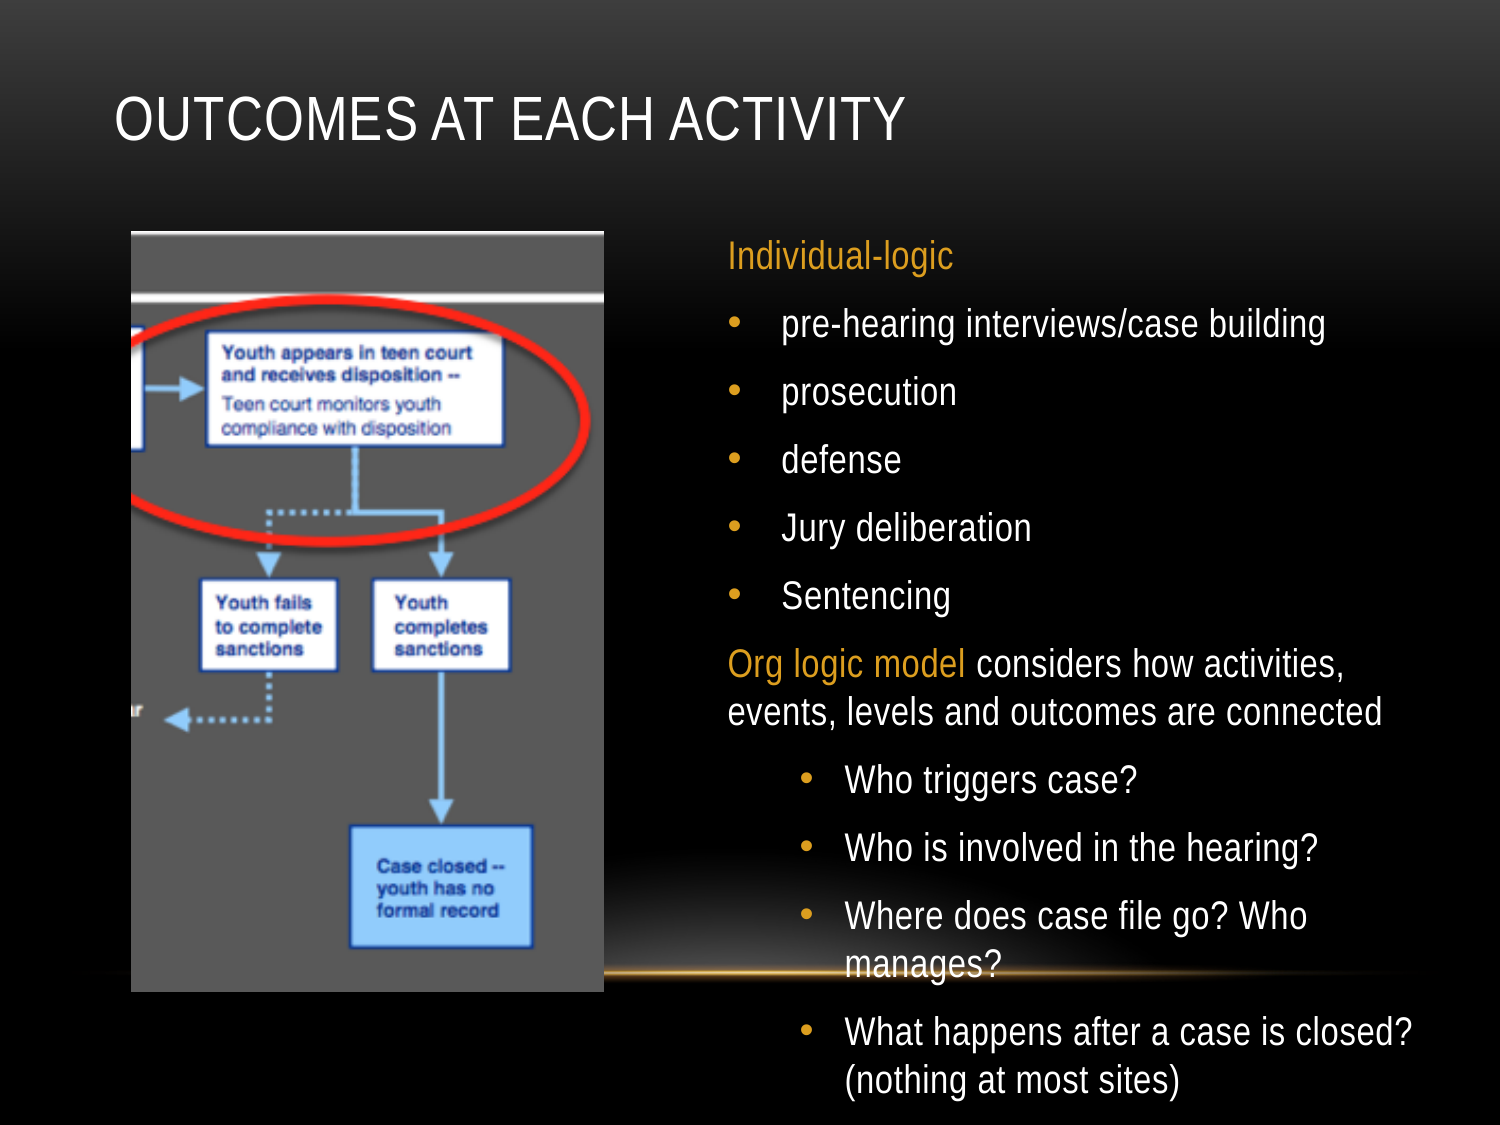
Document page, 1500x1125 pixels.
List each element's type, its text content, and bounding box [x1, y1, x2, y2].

list Individual-logic pre-hearing interviews/case building prosecution defense Jury deliberation Sentencing Org logic model considers how activities, events, levels and outcomes are connected Who triggers case? Who is involved in the hearing? Where does case file go? Who manages? What happens after a case is closed? (nothing at most sites) [712, 222, 1432, 1109]
picture [0, 0, 1500, 1125]
title Outcomes at Each activity [99, 45, 1400, 161]
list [22, 230, 713, 992]
